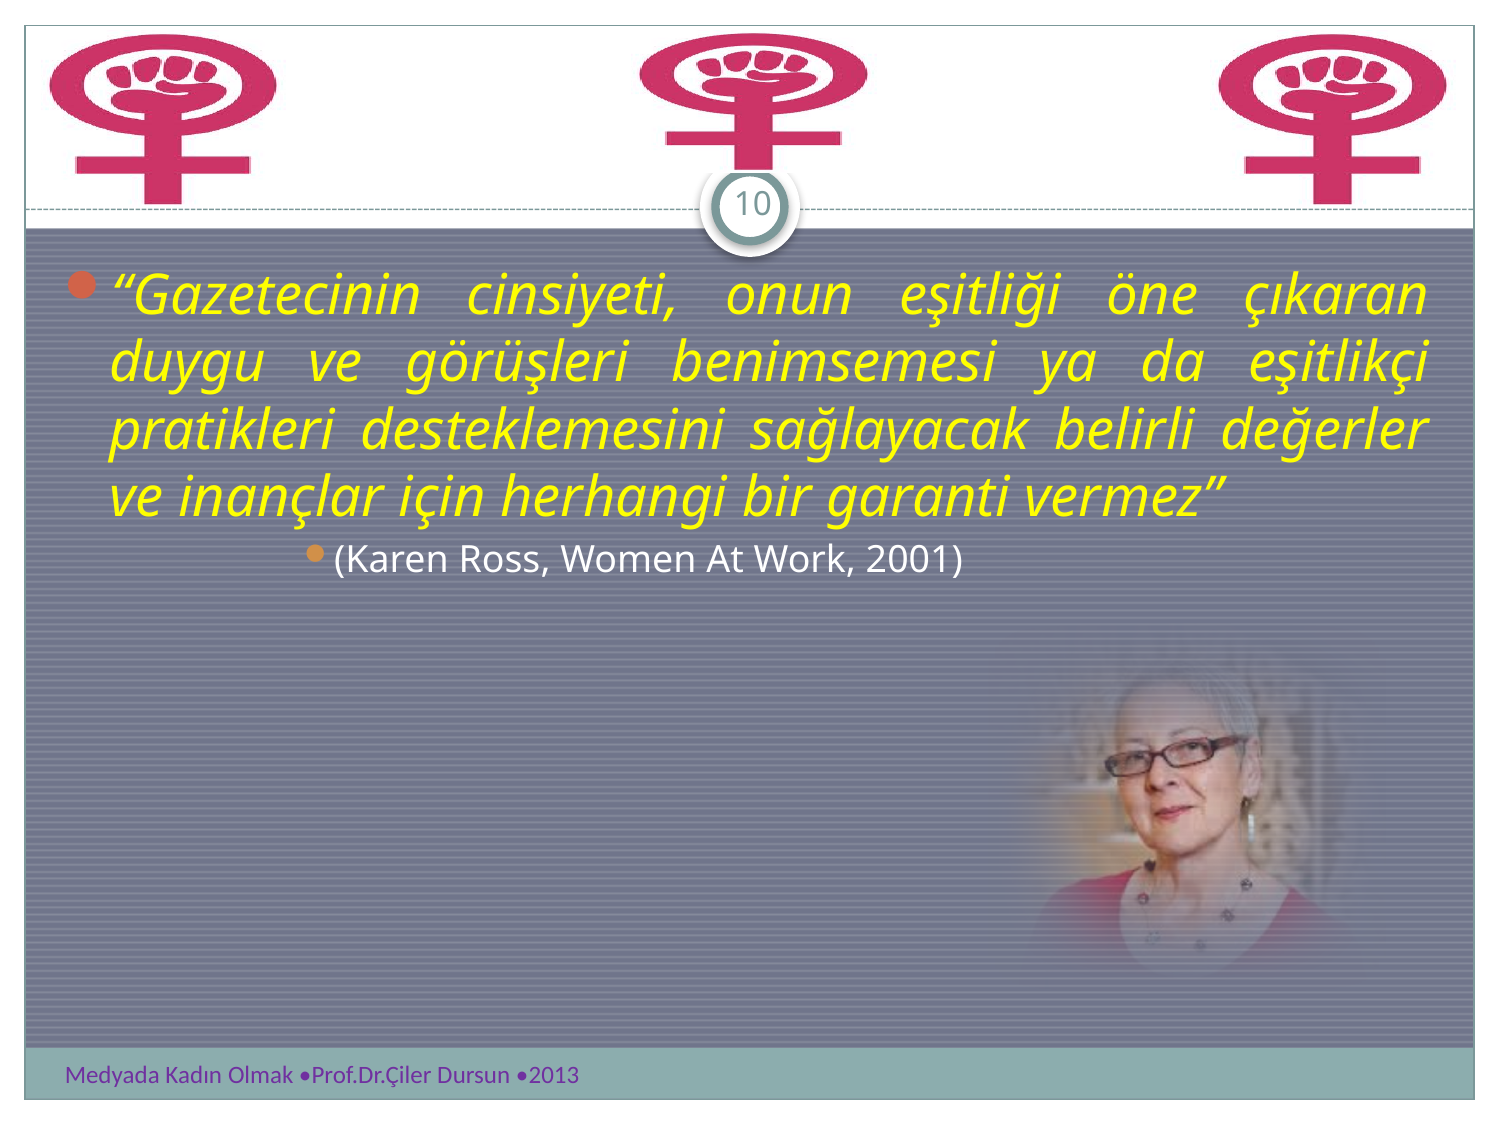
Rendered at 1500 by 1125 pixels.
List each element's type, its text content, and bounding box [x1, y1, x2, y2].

picture [1210, 30, 1456, 209]
picture [985, 621, 1389, 995]
slide_number 10 [715, 183, 791, 241]
picture [631, 30, 877, 173]
picture [41, 30, 286, 209]
list “Gazetecinin cinsiyeti, onun eşitliği öne çıkaran duygu ve görüşleri benimsemesi ya da eşitlikçi pratikleri desteklemesini sağlayacak belirli değerler ve inançlar için herhangi bir garanti vermez” (Karen Ross, Women At Work, 2001) [49, 250, 1445, 1001]
footer Medyada Kadın Olmak •Prof.Dr.Çiler Dursun •2013 [50, 1051, 786, 1112]
